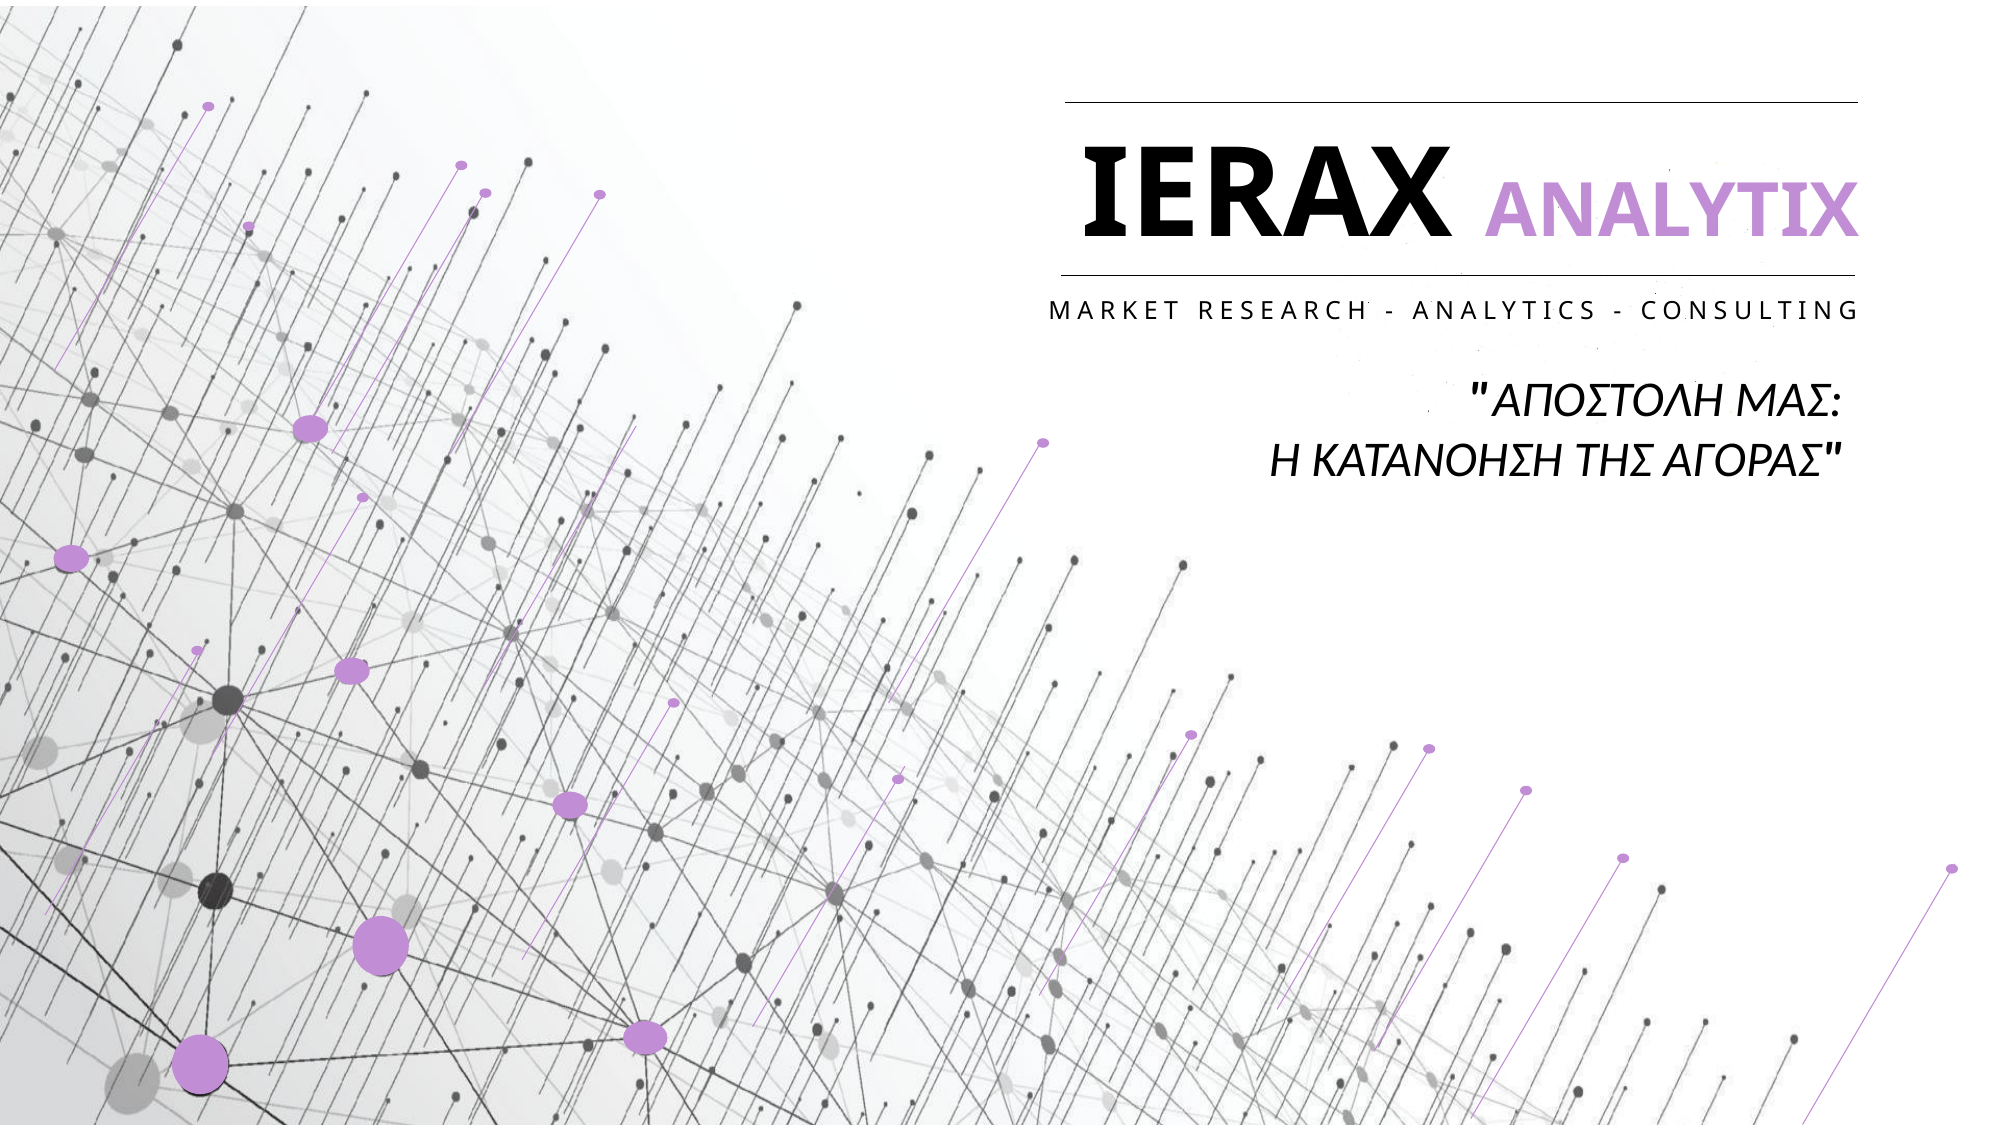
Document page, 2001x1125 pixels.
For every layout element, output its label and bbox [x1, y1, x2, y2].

text_box [483, 425, 637, 687]
text_box [484, 193, 603, 454]
text_box [752, 766, 905, 1027]
text_box [1276, 748, 1430, 1010]
text_box [45, 654, 198, 915]
text_box [521, 699, 675, 960]
text_box [54, 110, 207, 371]
text_box [306, 168, 459, 429]
text_box [1374, 790, 1527, 1052]
text_box [888, 442, 1041, 703]
text_box [1802, 863, 1955, 1125]
text_box [1039, 734, 1192, 996]
picture [0, 6, 2000, 1125]
text_box [210, 497, 363, 759]
text_box [1470, 857, 1623, 1119]
text_box [331, 193, 484, 454]
